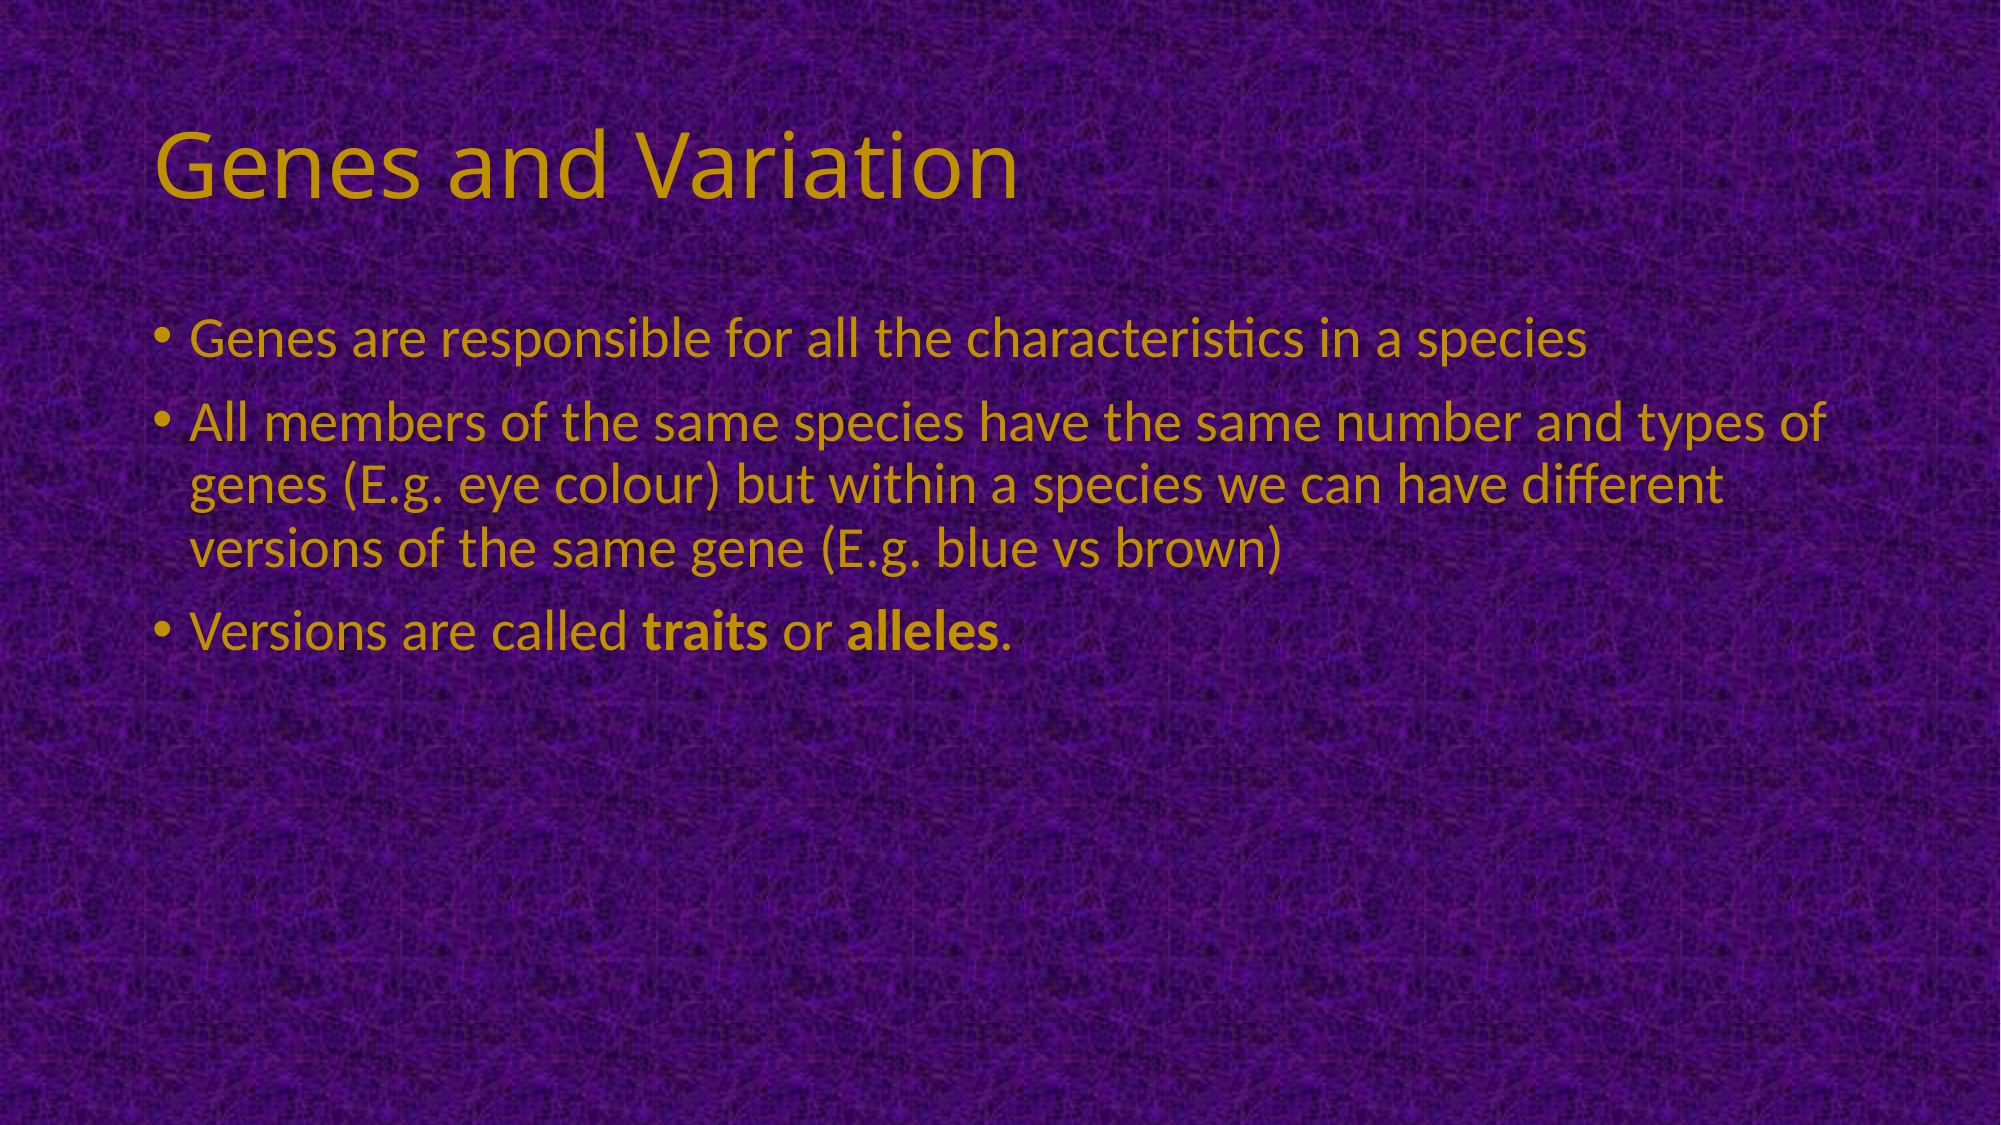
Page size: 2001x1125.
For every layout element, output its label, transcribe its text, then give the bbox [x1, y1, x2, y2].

list Genes are responsible for all the characteristics in a species All members of the same species have the same number and types of genes (E.g. eye colour) but within a species we can have different versions of the same gene (E.g. blue vs brown) Versions are called traits or alleles. [137, 299, 1863, 1014]
title Genes and Variation [137, 59, 1863, 278]
picture [0, 0, 2001, 1125]
